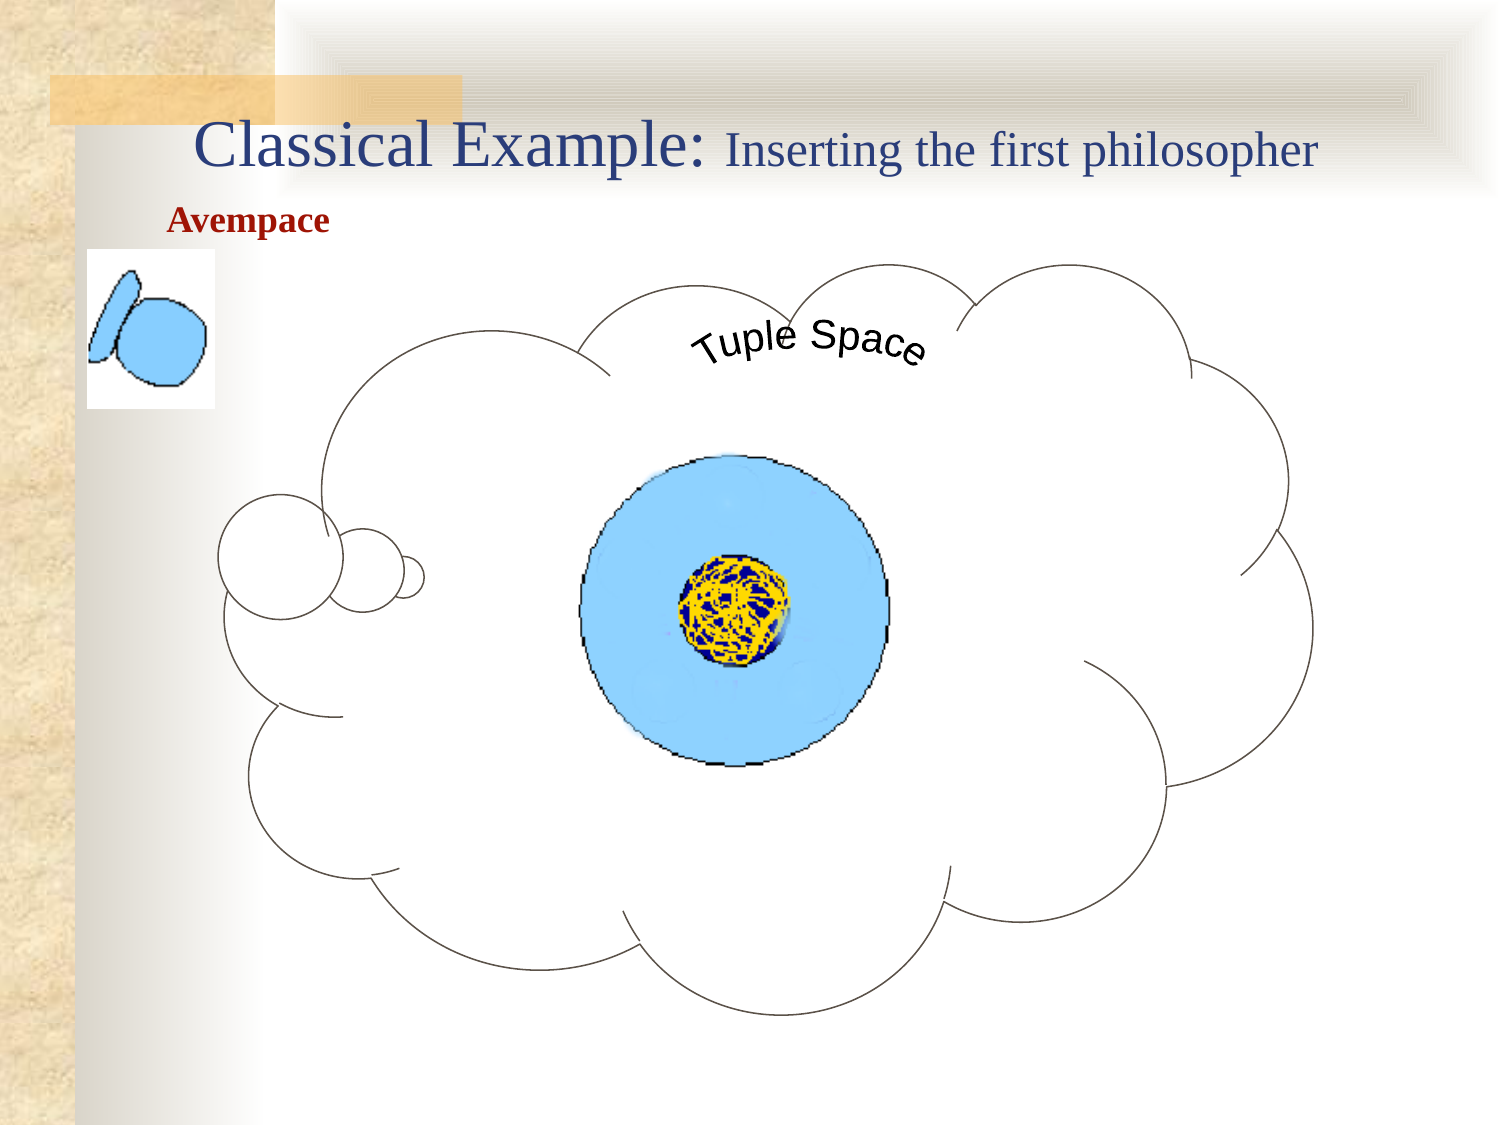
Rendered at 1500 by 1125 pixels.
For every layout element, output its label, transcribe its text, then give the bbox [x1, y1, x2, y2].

picture [0, 0, 275, 1125]
text_box Avempace [151, 187, 346, 248]
picture [571, 449, 901, 777]
picture [87, 249, 215, 409]
text_box [213, 210, 800, 266]
title Classical Example: Inserting the first philosopher [49, 62, 1463, 188]
text_box [218, 264, 1313, 1016]
